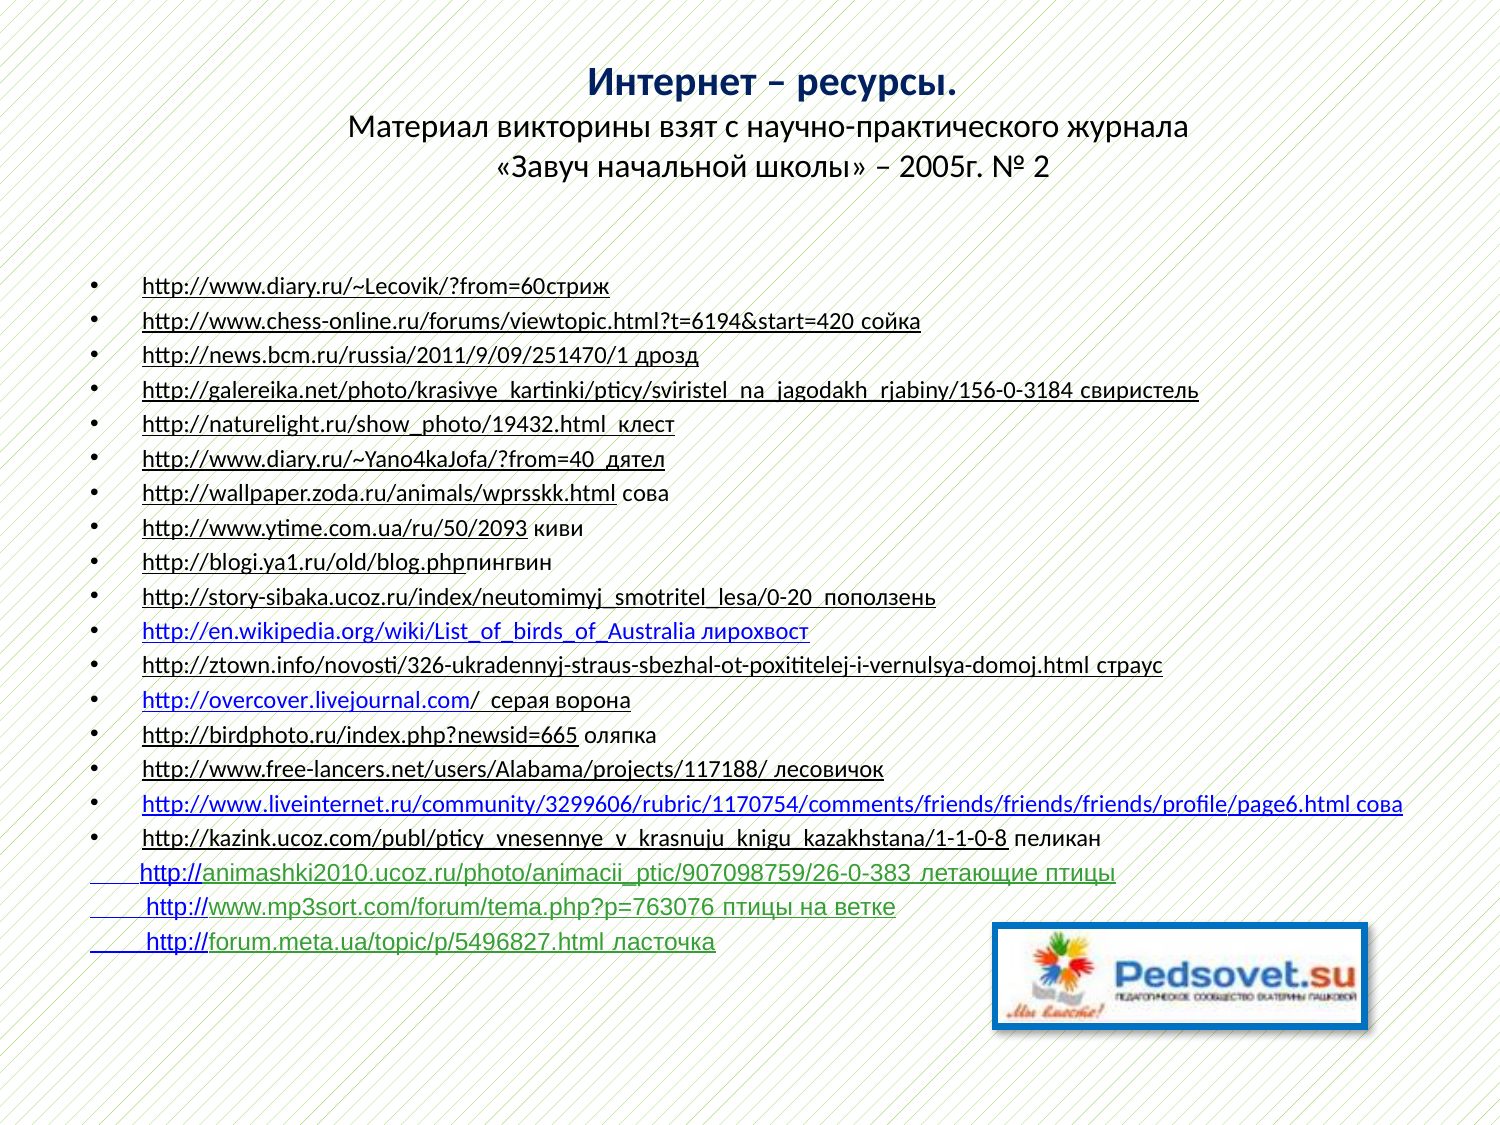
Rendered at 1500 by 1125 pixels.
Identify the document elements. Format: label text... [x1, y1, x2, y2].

list http://www.diary.ru/~Lecovik/?from=60стриж http://www.chess-online.ru/forums/viewtopic.html?t=6194&start=420 сойка http://news.bcm.ru/russia/2011/9/09/251470/1 дрозд http://galereika.net/photo/krasivye_kartinki/pticy/sviristel_na_jagodakh_rjabiny/156-0-3184 свиристель http://naturelight.ru/show_photo/19432.html клест http://www.diary.ru/~Yano4kaJofa/?from=40 дятел http://wallpaper.zoda.ru/animals/wprsskk.html сова http://www.ytime.com.ua/ru/50/2093 киви http://blogi.ya1.ru/old/blog.phpпингвин http://story-sibaka.ucoz.ru/index/neutomimyj_smotritel_lesa/0-20 поползень http://en.wikipedia.org/wiki/List_of_birds_of_Australia лирохвост http://ztown.info/novosti/326-ukradennyj-straus-sbezhal-ot-poxititelej-i-vernulsya-domoj.html страус http://overcover.livejournal.com/ серая ворона http://birdphoto.ru/index.php?newsid=665 оляпка http://www.free-lancers.net/users/Alabama/projects/117188/ лесовичок http://www.liveinternet.ru/community/3299606/rubric/1170754/comments/friends/friends/friends/profile/page6.html сова http://kazink.ucoz.com/publ/pticy_vnesennye_v_krasnuju_knigu_kazakhstana/1-1-0-8 пеликан http://animashki2010.ucoz.ru/photo/animacii_ptic/907098759/26-0-383 летающие птицы http://www.mp3sort.com/forum/tema.php?p=763076 птицы на ветке http://forum.meta.ua/topic/p/5496827.html ласточка [75, 262, 1425, 1005]
title Интернет – ресурсы. Материал викторины взят с научно-практического журнала «Завуч начальной школы» – 2005г. № 2 [75, 45, 1471, 233]
picture [997, 928, 1362, 1024]
